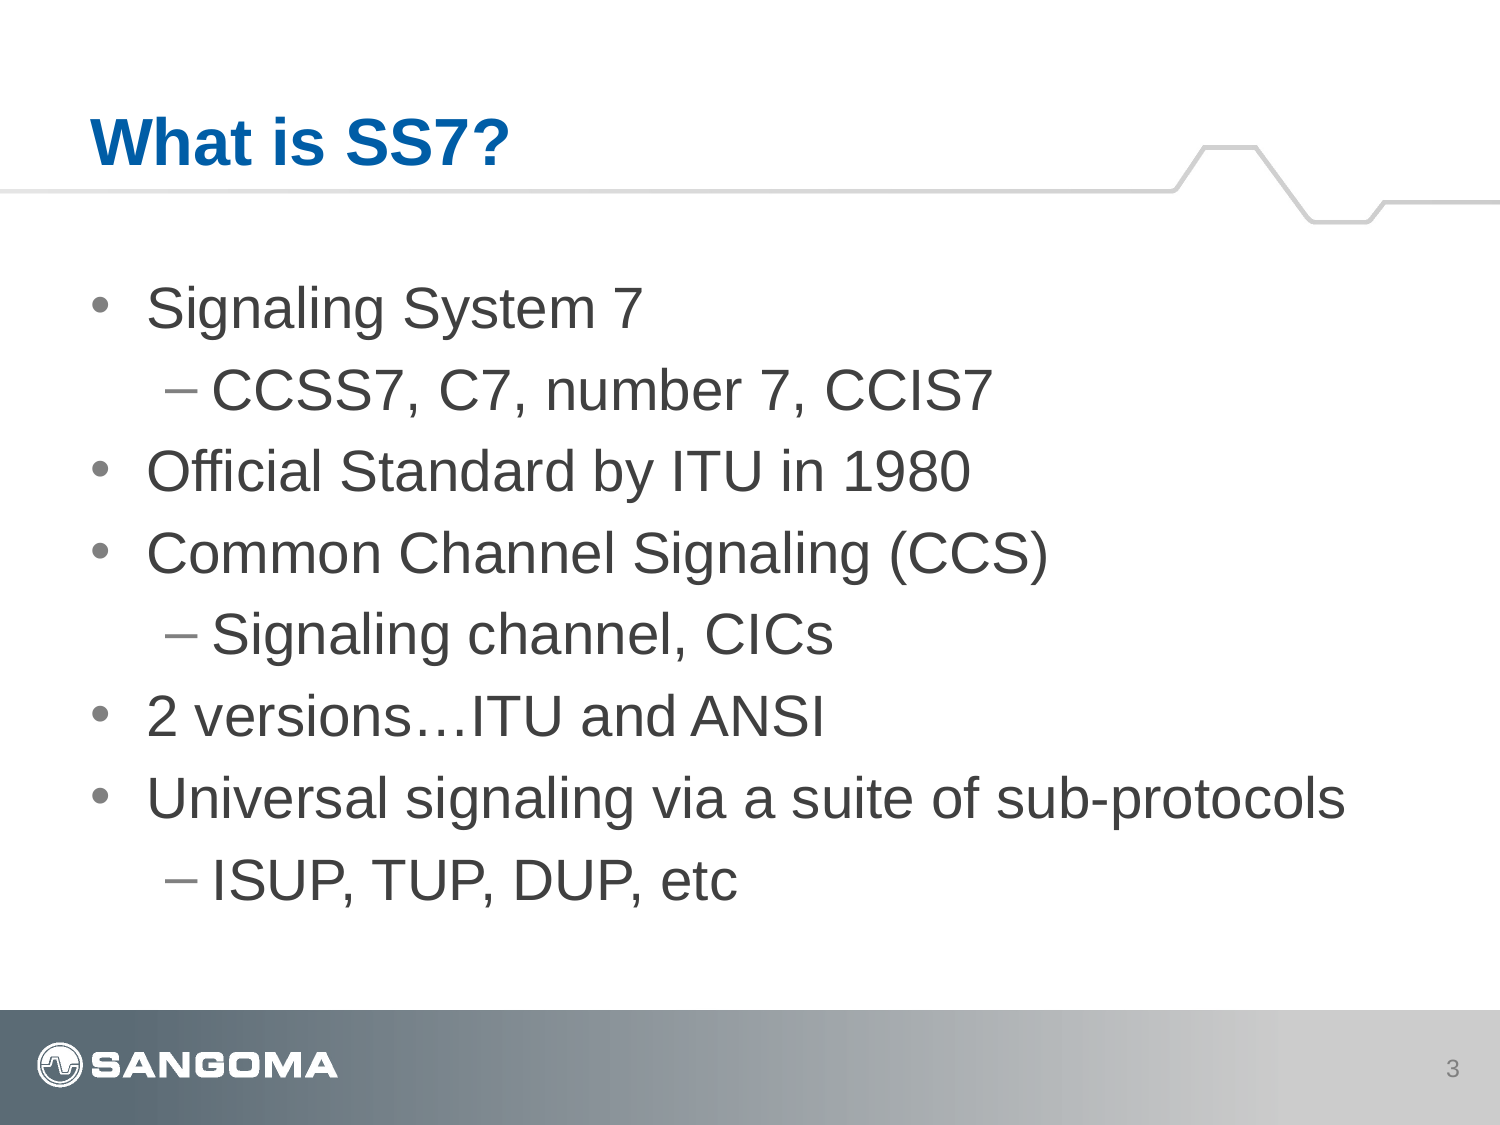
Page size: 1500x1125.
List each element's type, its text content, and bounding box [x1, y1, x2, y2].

slide_number 3 [1387, 1037, 1475, 1098]
list Signaling System 7 CCSS7, C7, number 7, CCIS7 Official Standard by ITU in 1980 Common Channel Signaling (CCS) Signaling channel, CICs 2 versions…ITU and ANSI Universal signaling via a suite of sub-protocols ISUP, TUP, DUP, etc [75, 262, 1425, 1005]
picture [0, 0, 1500, 1125]
title What is SS7? [75, 45, 1425, 233]
